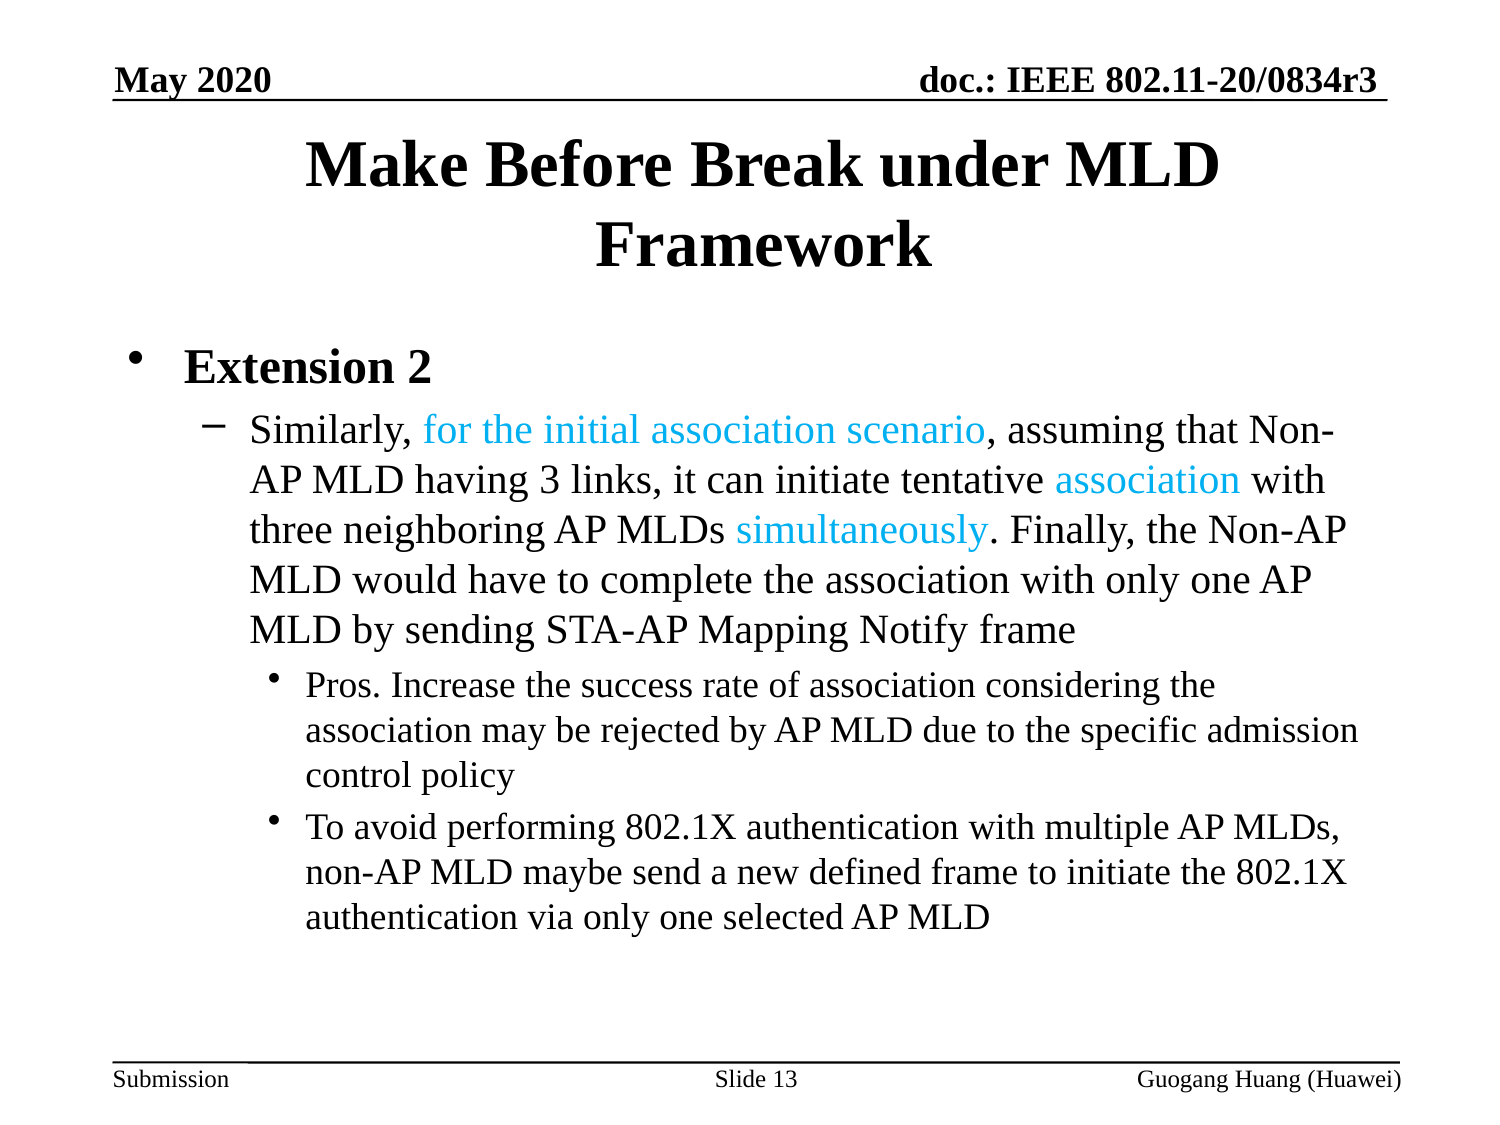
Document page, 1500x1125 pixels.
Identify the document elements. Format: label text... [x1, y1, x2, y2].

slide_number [114, 54, 274, 101]
text_box Make Before Break under MLD Framework [126, 112, 1402, 288]
list Extension 2 Similarly, for the initial association scenario, assuming that Non-AP MLD having 3 links, it can initiate tentative association with three neighboring AP MLDs simultaneously. Finally, the Non-AP MLD would have to complete the association with only one AP MLD by sending STA-AP Mapping Notify frame Pros. Increase the success rate of association considering the association may be rejected by AP MLD due to the specific admission control policy To avoid performing 802.1X authentication with multiple AP MLDs, non-AP MLD maybe send a new defined frame to initiate the 802.1X authentication via only one selected AP MLD [112, 326, 1388, 1002]
footer Guogang Huang (Huawei) [1133, 1061, 1402, 1093]
slide_number Slide 13 [712, 1061, 800, 1093]
